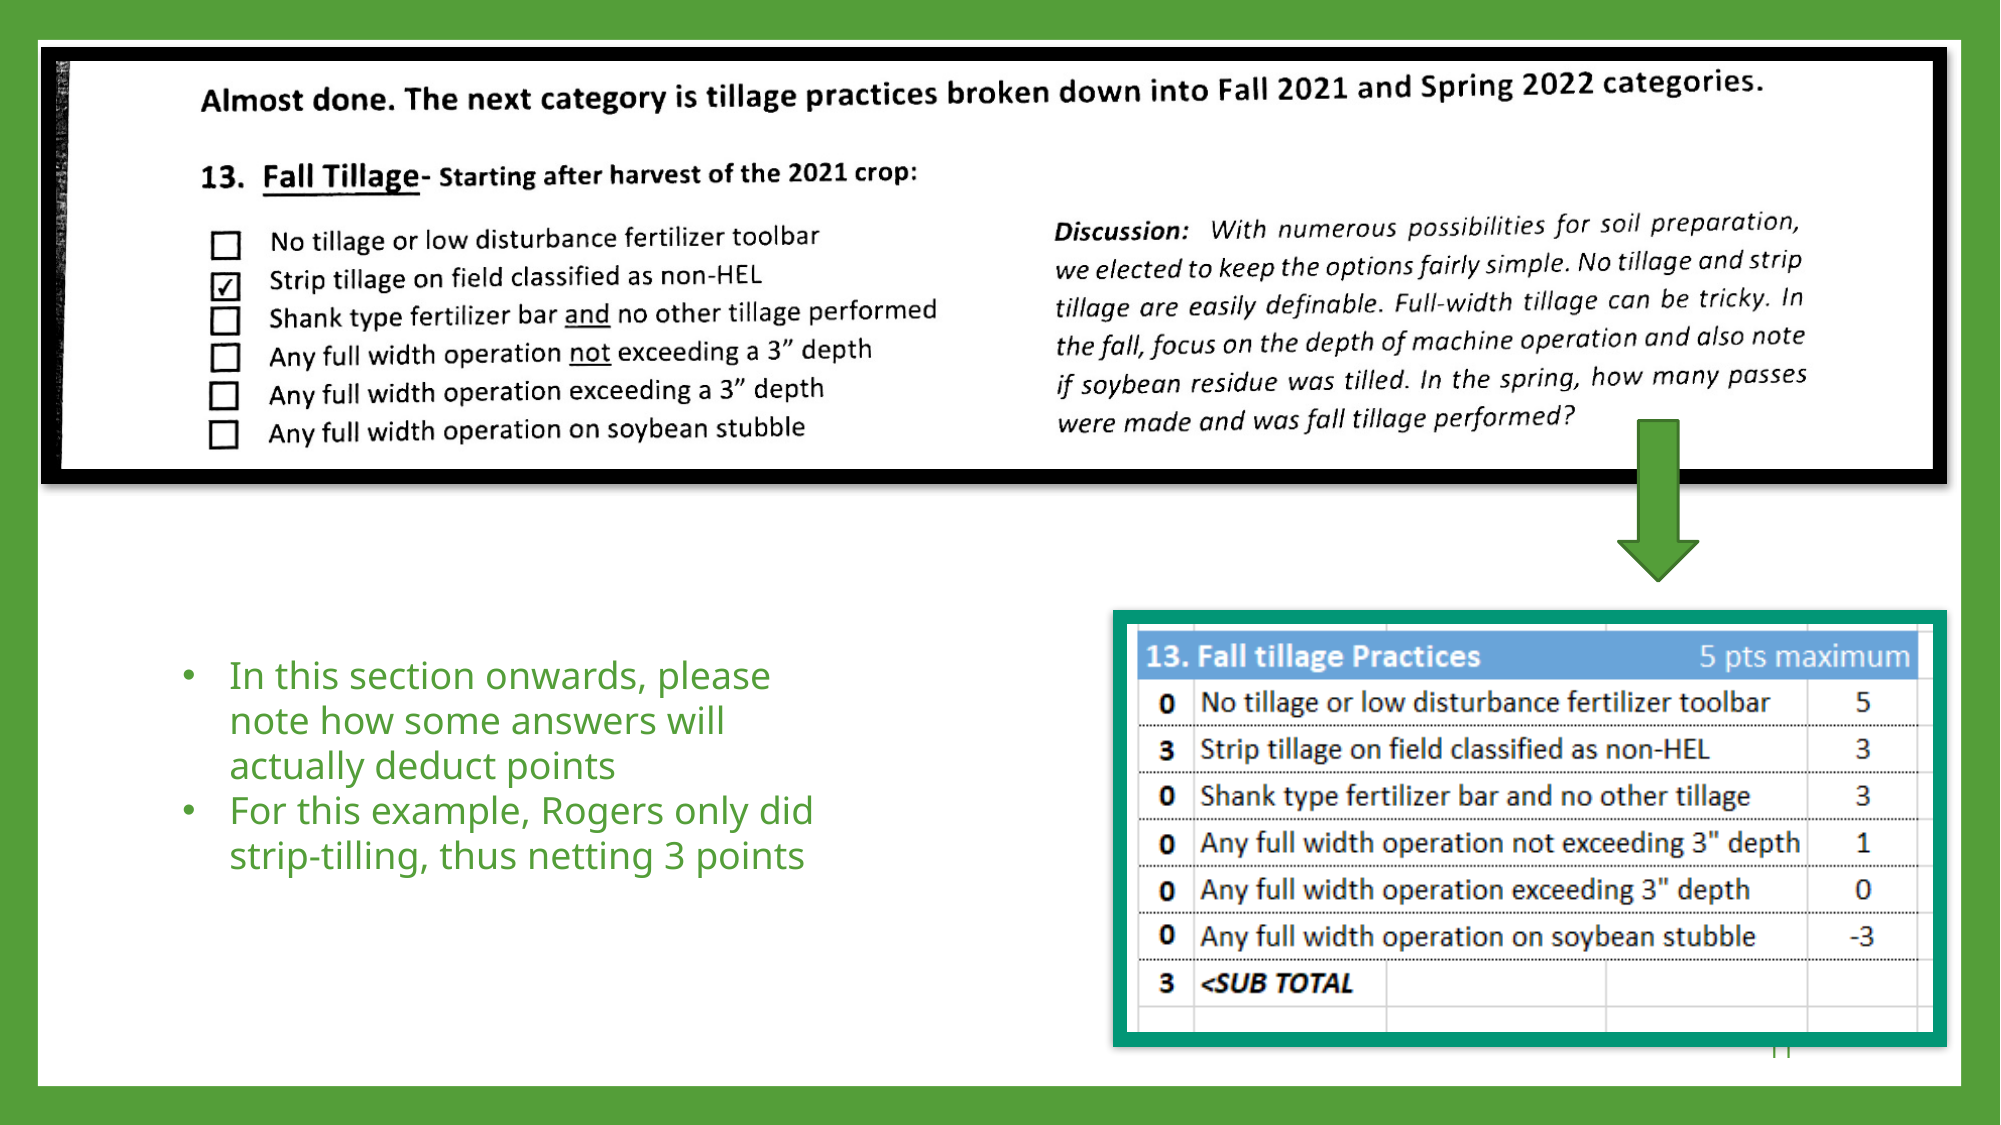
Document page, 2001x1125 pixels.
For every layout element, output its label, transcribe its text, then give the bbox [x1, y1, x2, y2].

slide_number 11 [1530, 1042, 1811, 1081]
picture [1126, 623, 1933, 1033]
text_box [1617, 481, 1700, 583]
picture [55, 60, 1933, 470]
text_box In this section onwards, please note how some answers will actually deduct points For this example, Rogers only did strip-tilling, thus netting 3 points [167, 644, 853, 930]
